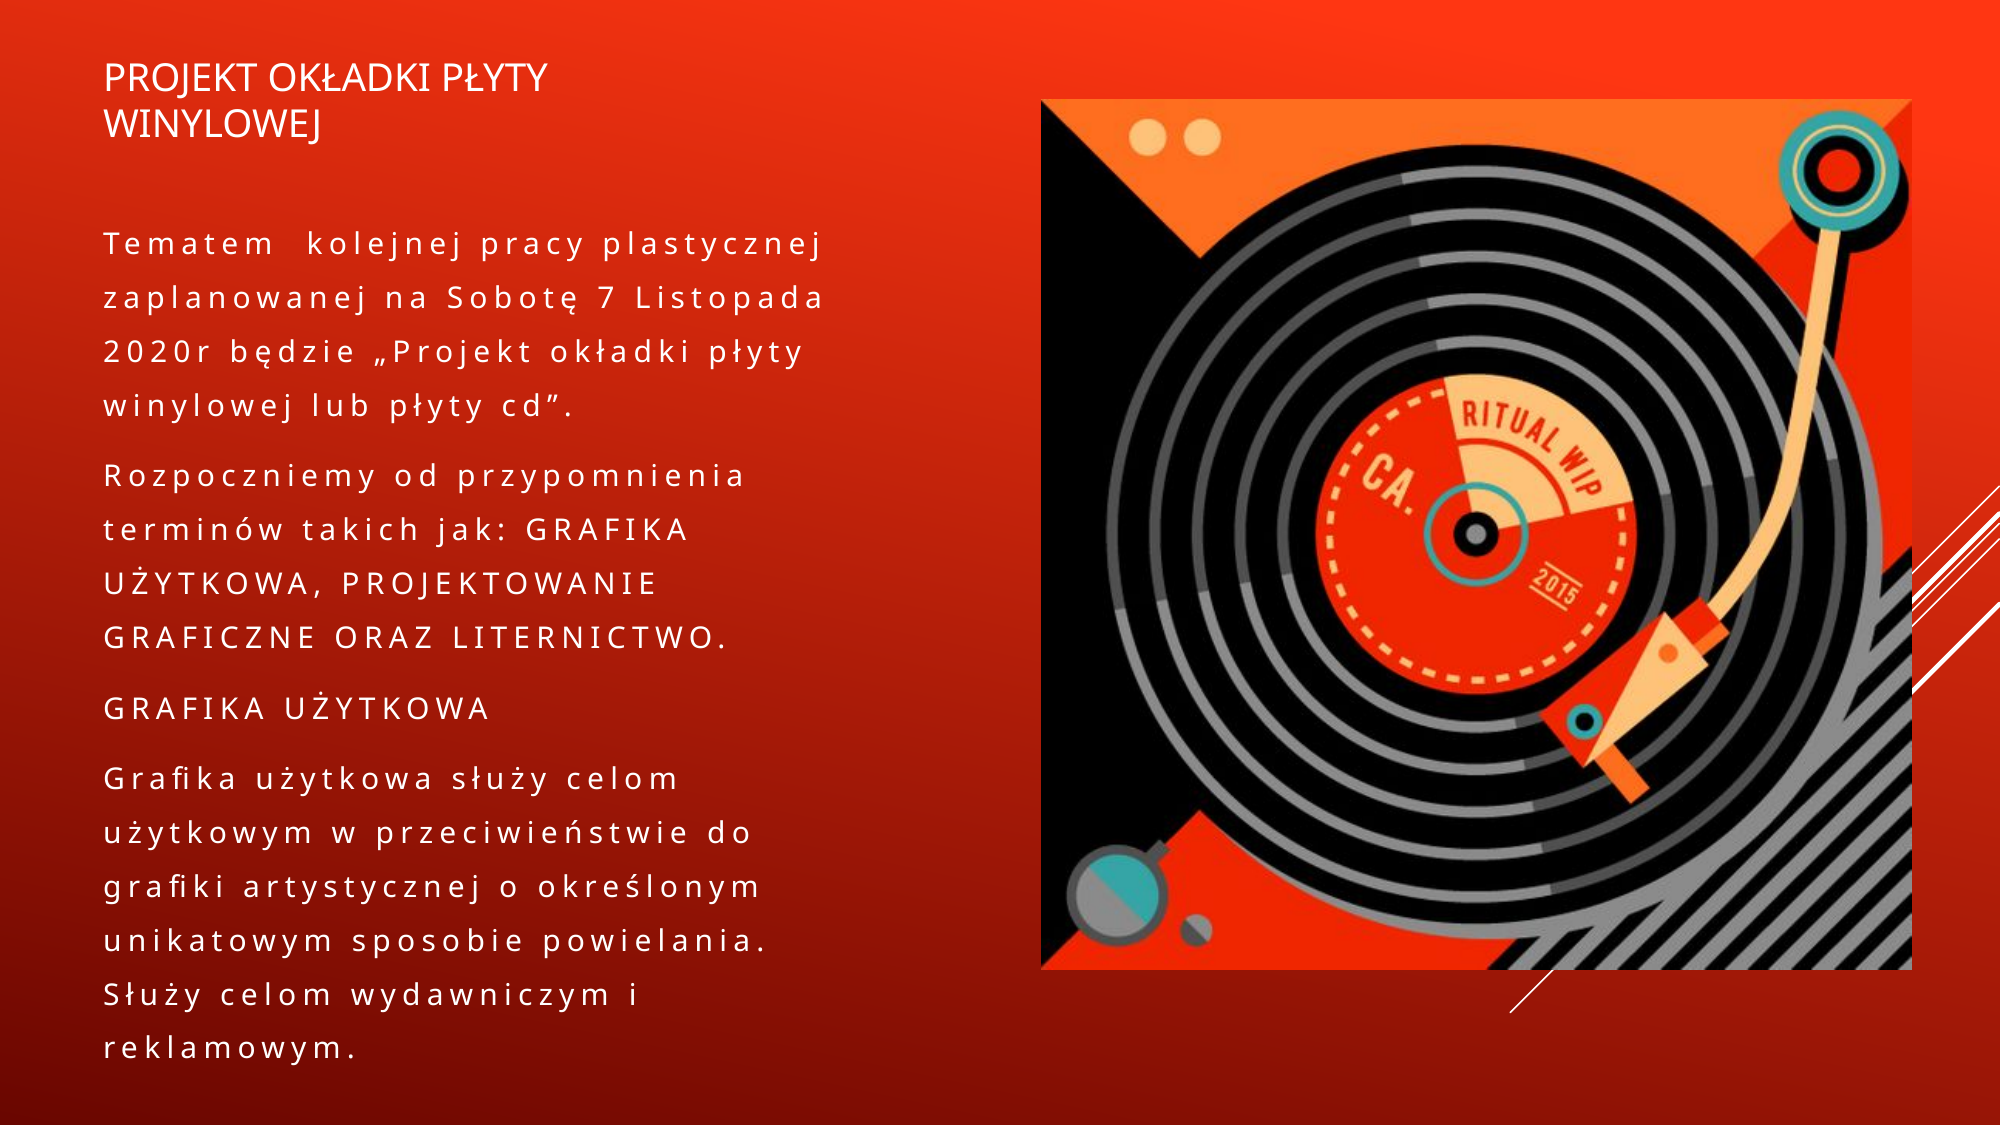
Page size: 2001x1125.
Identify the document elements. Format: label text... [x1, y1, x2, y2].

title PROJEKT OKŁADKI PŁYTY WINYLOWEJ [88, 45, 783, 153]
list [1040, 98, 1913, 971]
list Tematem kolejnej pracy plastycznej zaplanowanej na Sobotę 7 Listopada 2020r będzie „Projekt okładki płyty winylowej lub płyty cd”. Rozpoczniemy od przypomnienia terminów takich jak: GRAFIKA UŻYTKOWA, PROJEKTOWANIE GRAFICZNE ORAZ LITERNICTWO. GRAFIKA UŻYTKOWA Grafika użytkowa służy celom użytkowym w przeciwieństwie do grafiki artystycznej o określonym unikatowym sposobie powielania. Służy celom wydawniczym i reklamowym. [88, 199, 895, 1080]
